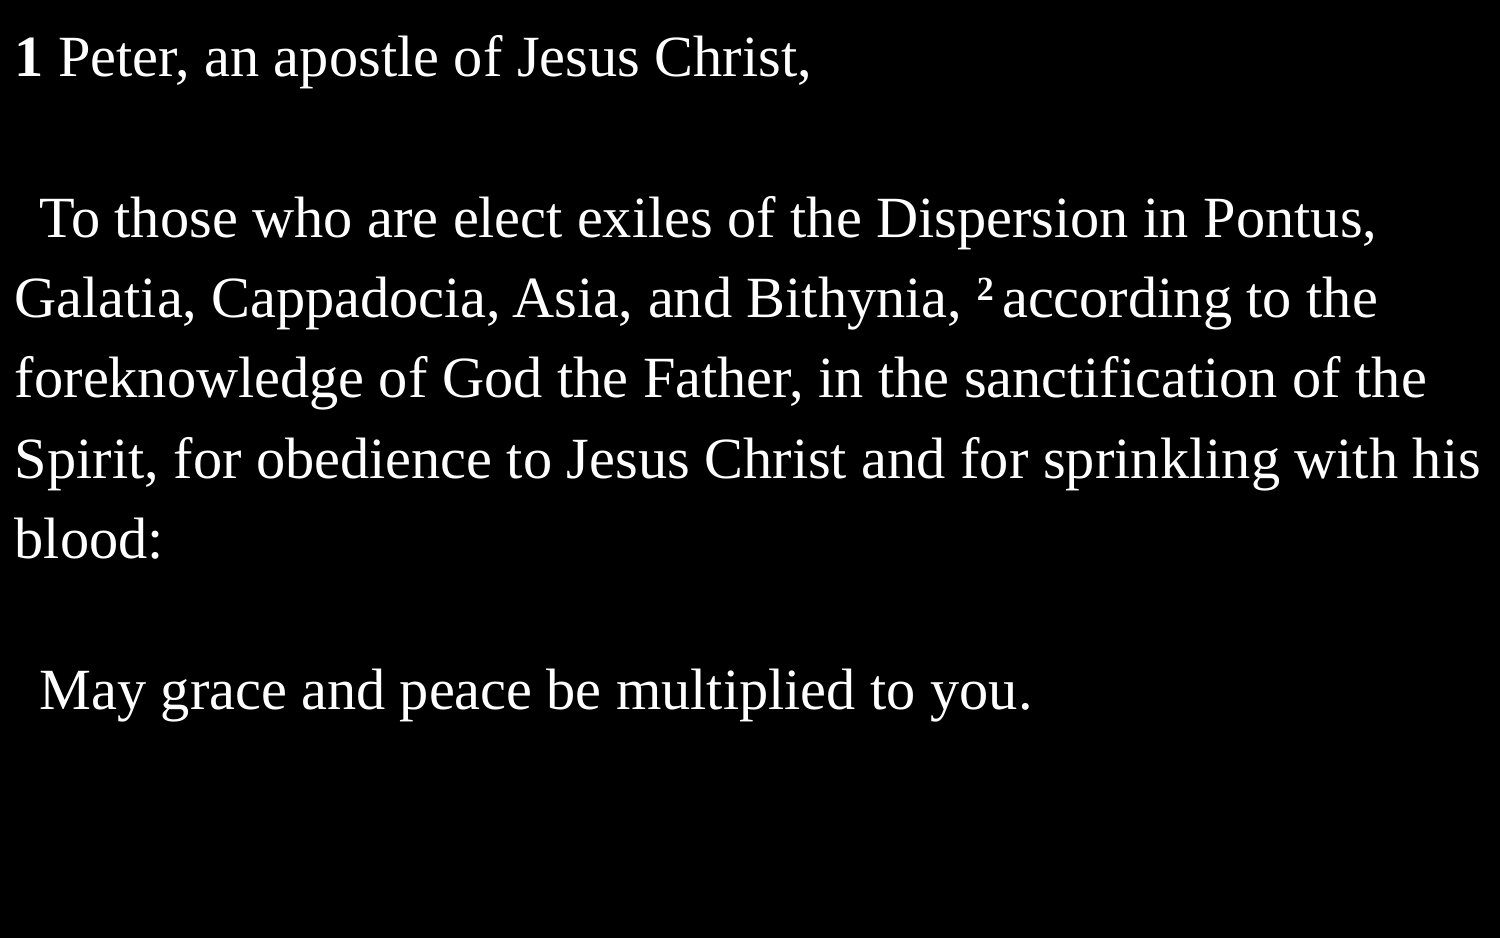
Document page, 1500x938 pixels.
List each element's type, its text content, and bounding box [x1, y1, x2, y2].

text_box 1 Peter, an apostle of Jesus Christ, To those who are elect exiles of the Dispersion in Pontus, Galatia, Cappadocia, Asia, and Bithynia, 2 according to the foreknowledge of God the Father, in the sanctification of the Spirit, for obedience to Jesus Christ and for sprinkling with his blood: May grace and peace be multiplied to you. [0, 0, 1500, 729]
